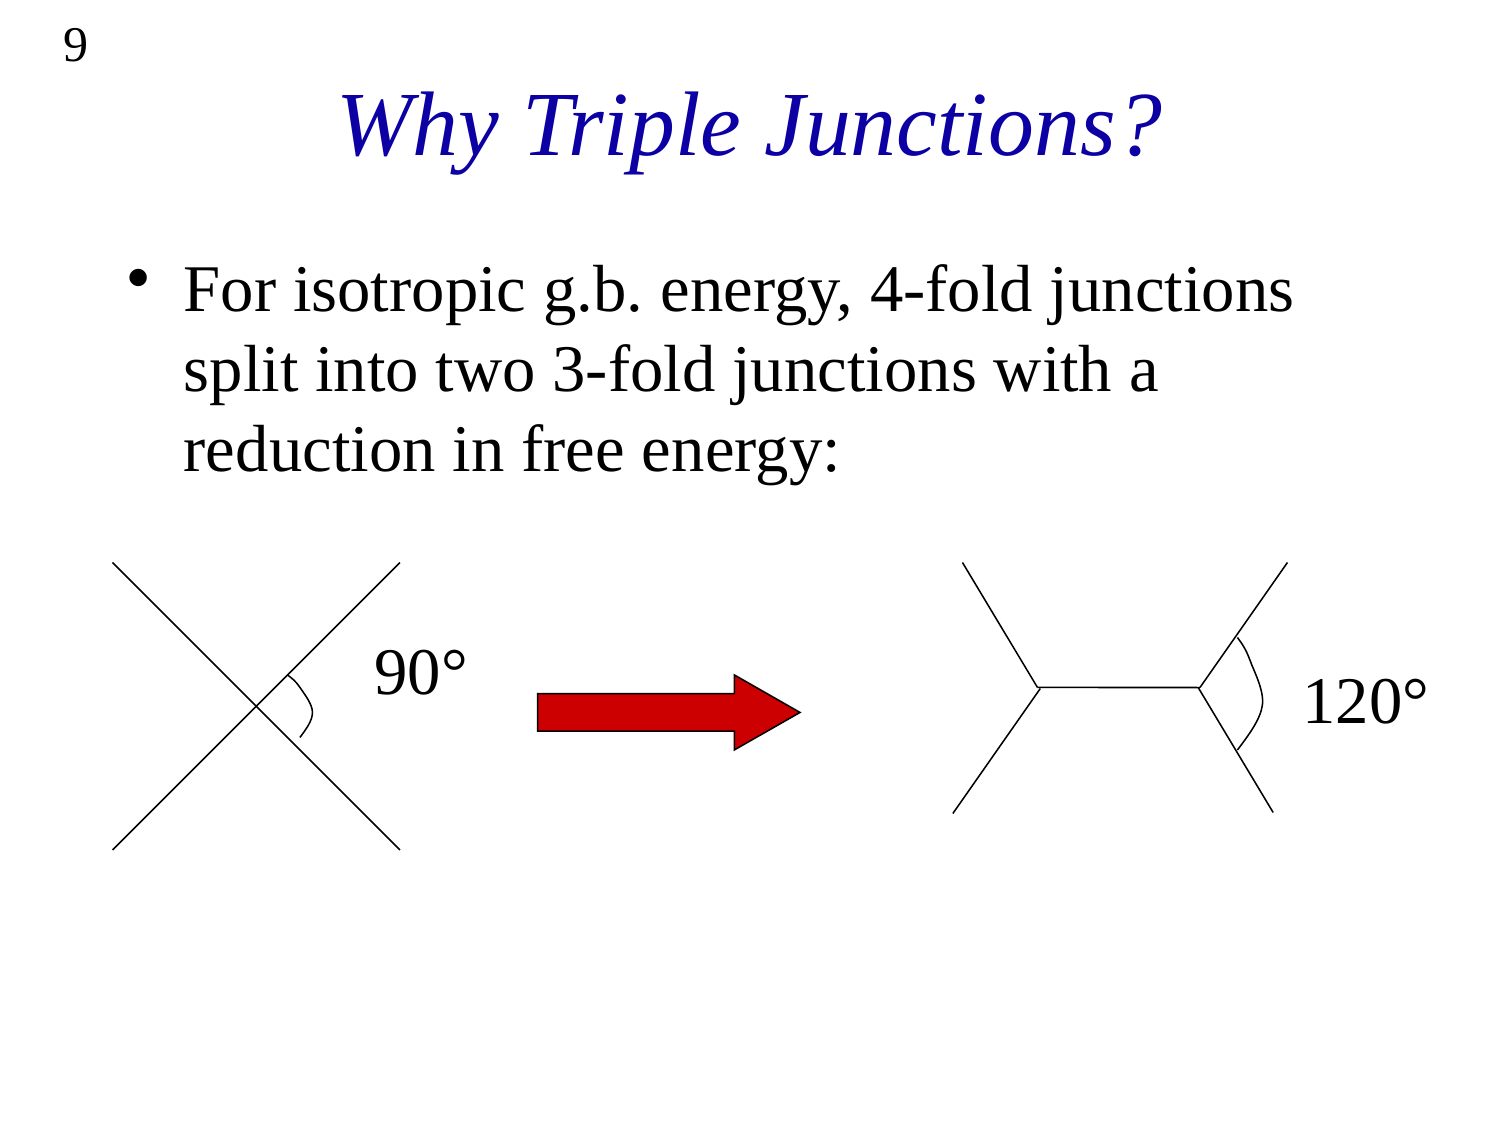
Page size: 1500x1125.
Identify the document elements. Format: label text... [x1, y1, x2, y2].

text_box [1237, 637, 1263, 751]
text_box 120° [1287, 649, 1445, 745]
list For isotropic g.b. energy, 4-fold junctions split into two 3-fold junctions with a reduction in free energy: [112, 237, 1388, 425]
text_box [287, 674, 313, 738]
slide_number 9 [3, 3, 104, 67]
text_box [537, 674, 801, 750]
text_box 90° [359, 620, 484, 715]
title Why Triple Junctions? [112, 24, 1388, 213]
